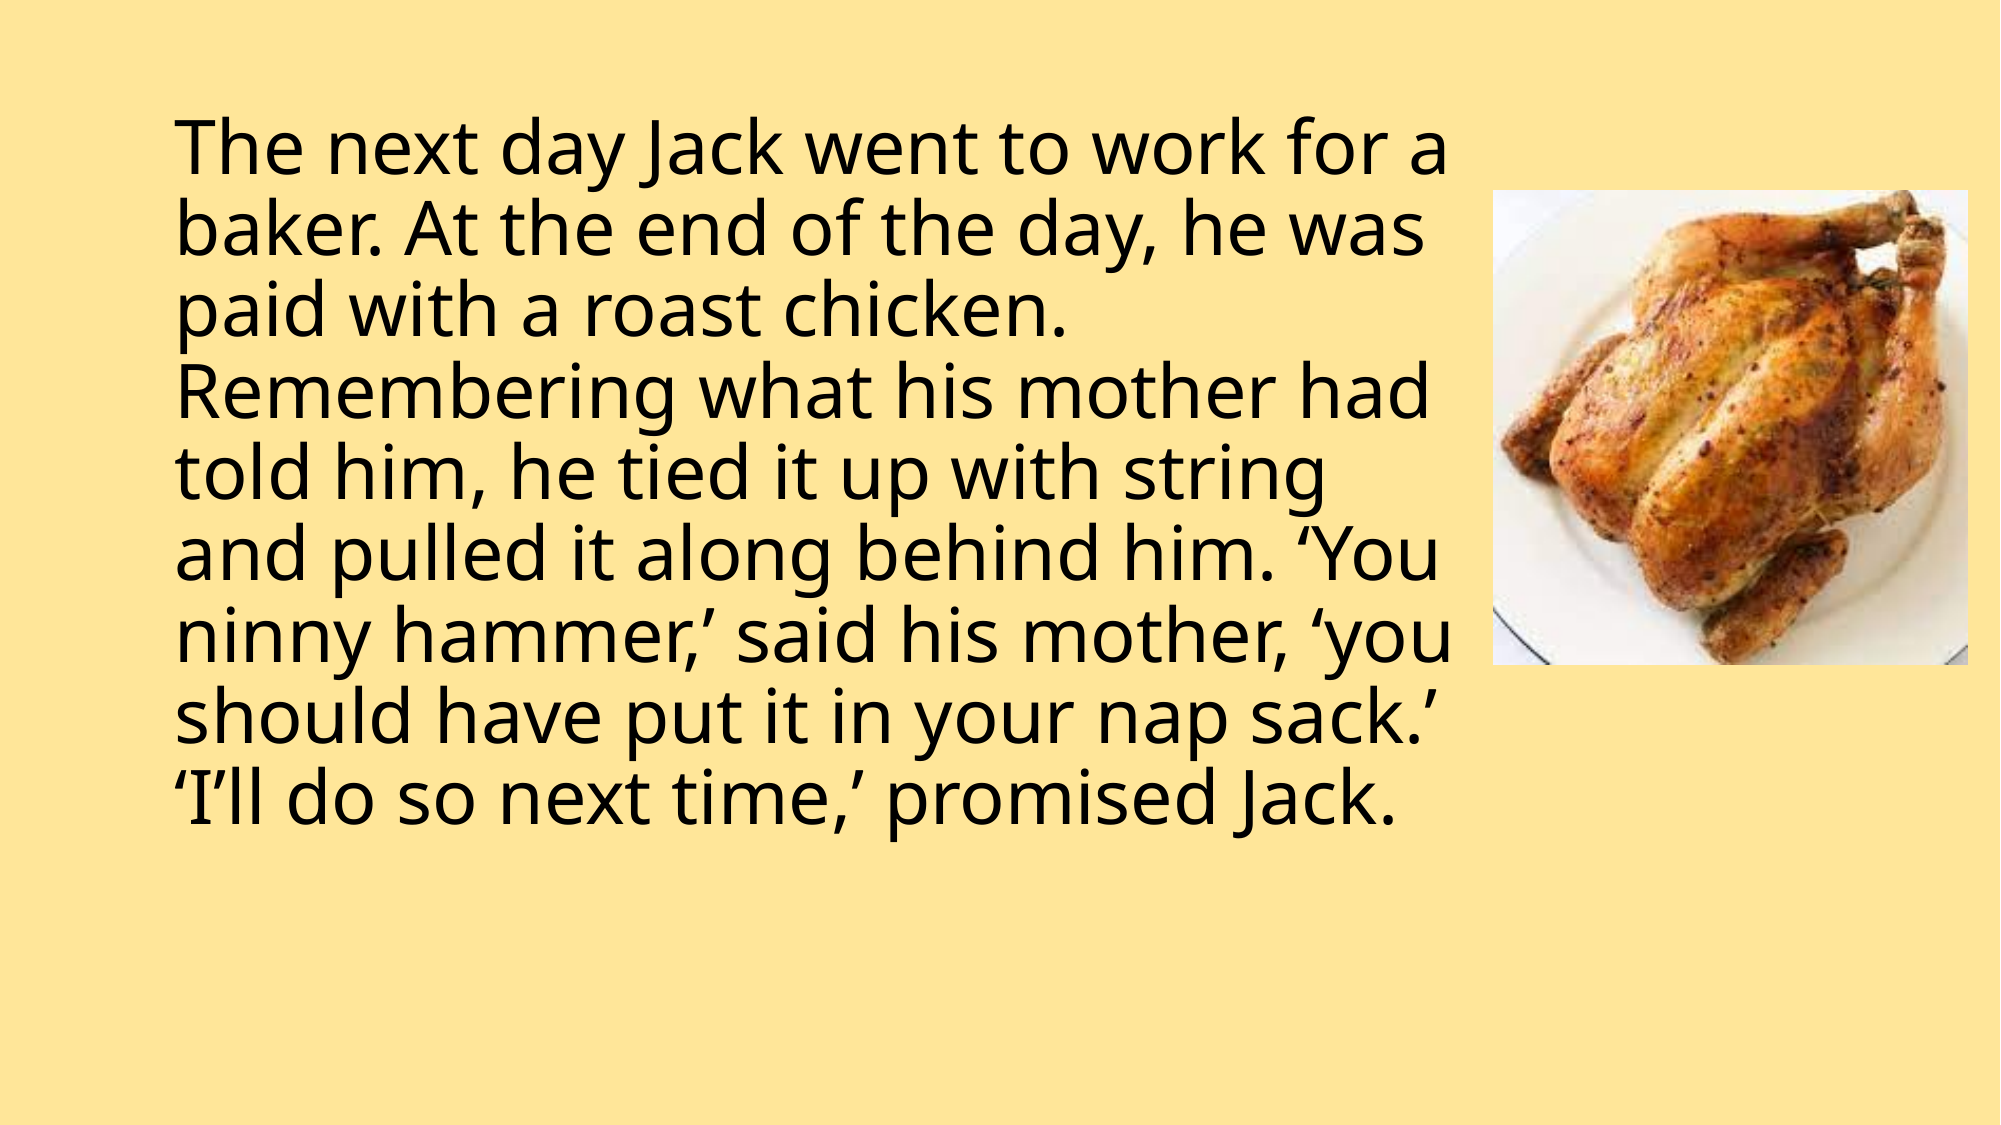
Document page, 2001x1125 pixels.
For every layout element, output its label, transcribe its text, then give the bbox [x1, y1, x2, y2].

picture [1493, 190, 1968, 665]
subtitle The next day Jack went to work for a baker. At the end of the day, he was paid with a roast chicken. Remembering what his mother had told him, he tied it up with string and pulled it along behind him. ‘You ninny hammer,’ said his mother, ‘you should have put it in your nap sack.’ ‘I’ll do so next time,’ promised Jack. [159, 101, 1484, 1039]
